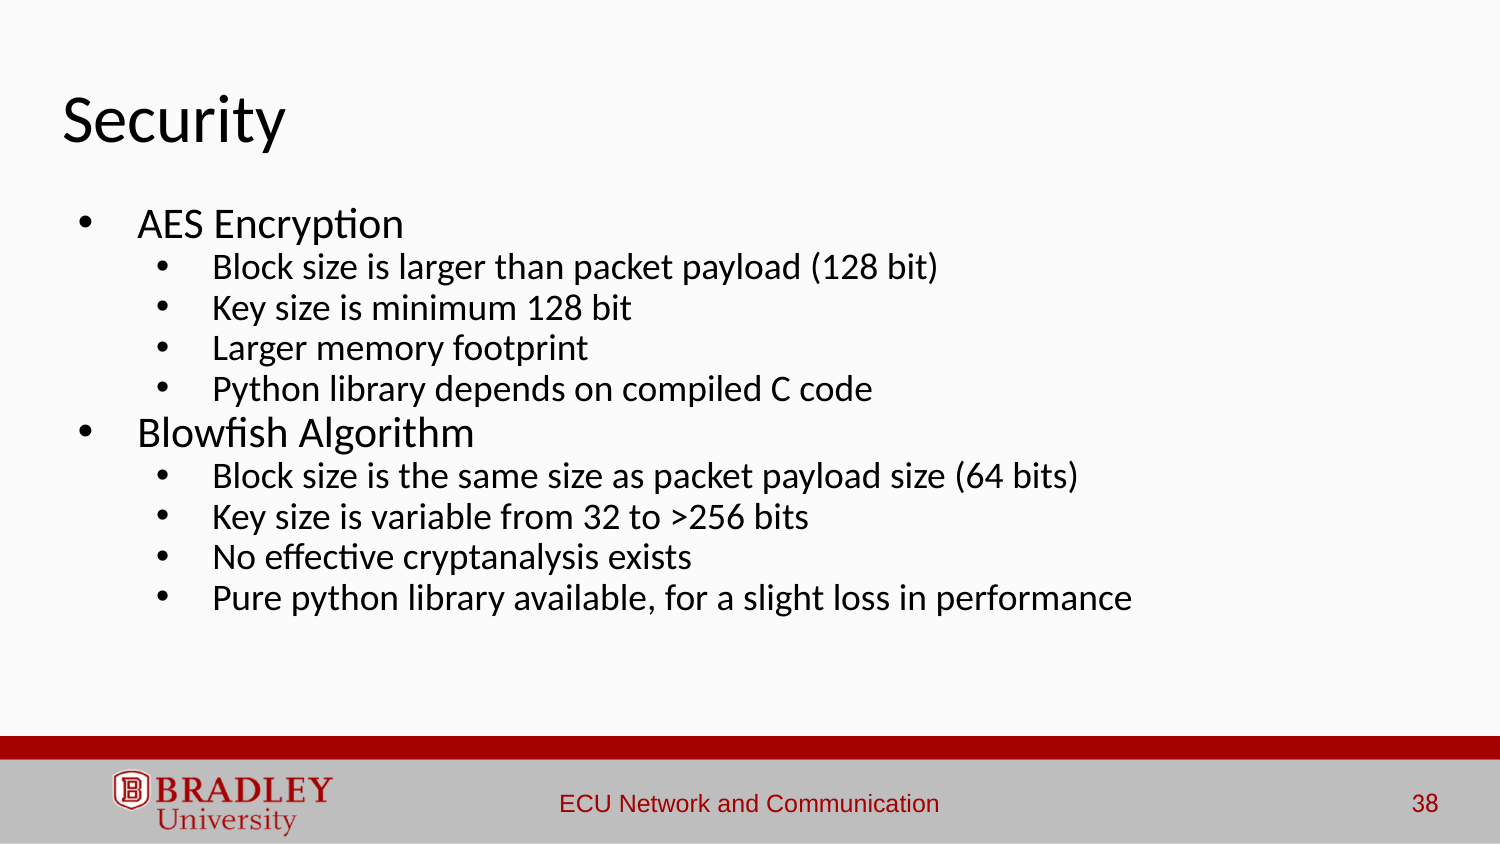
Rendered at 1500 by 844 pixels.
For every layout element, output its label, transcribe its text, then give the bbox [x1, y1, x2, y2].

picture [98, 766, 347, 839]
title Security [51, 72, 1449, 167]
slide_number ‹#› [1363, 770, 1454, 835]
list AES Encryption Block size is larger than packet payload (128 bit) Key size is minimum 128 bit Larger memory footprint Python library depends on compiled C code Blowfish Algorithm Block size is the same size as packet payload size (64 bits) Key size is variable from 32 to >256 bits No effective cryptanalysis exists Pure python library available, for a slight loss in performance [51, 189, 1449, 750]
